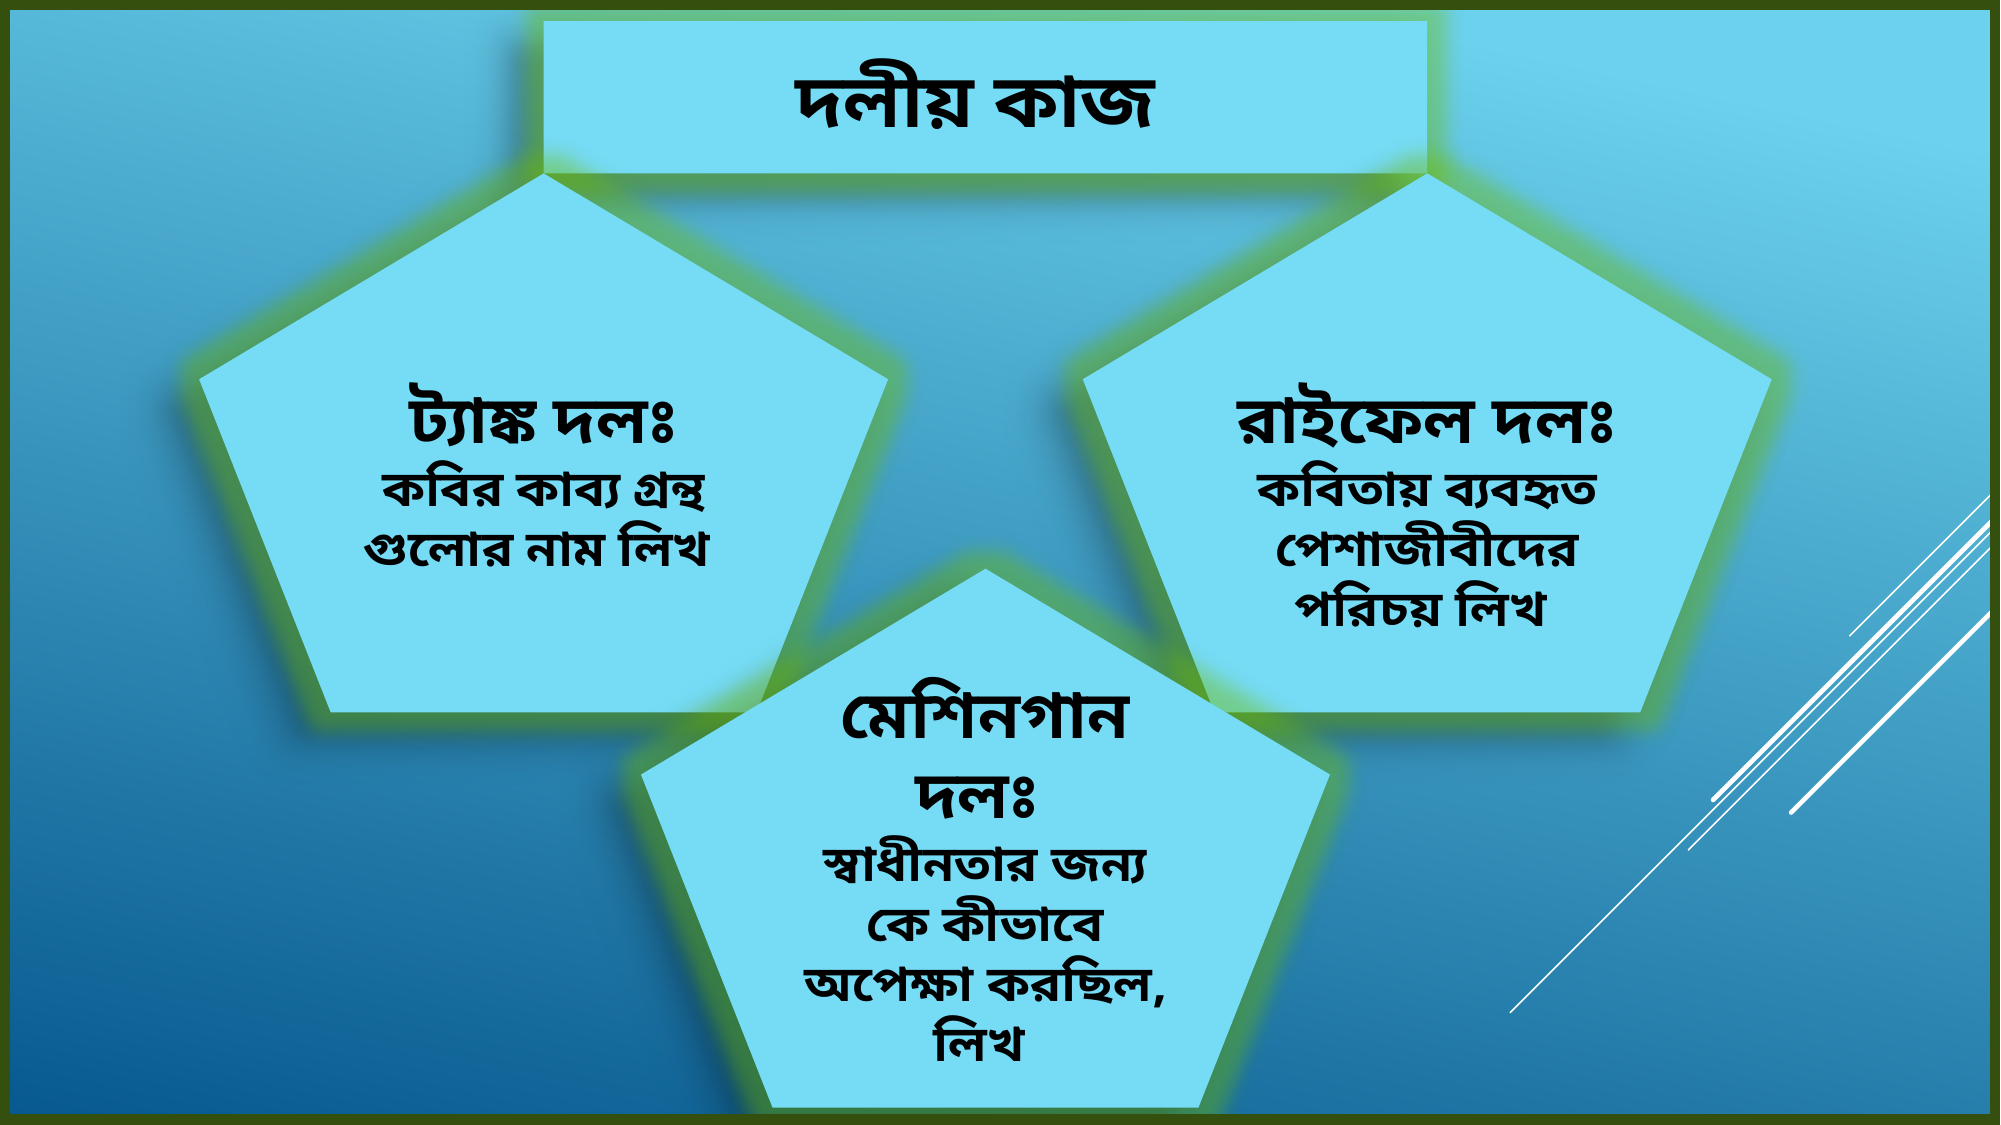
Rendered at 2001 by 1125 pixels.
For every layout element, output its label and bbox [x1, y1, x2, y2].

text_box [0, 0, 2000, 1125]
